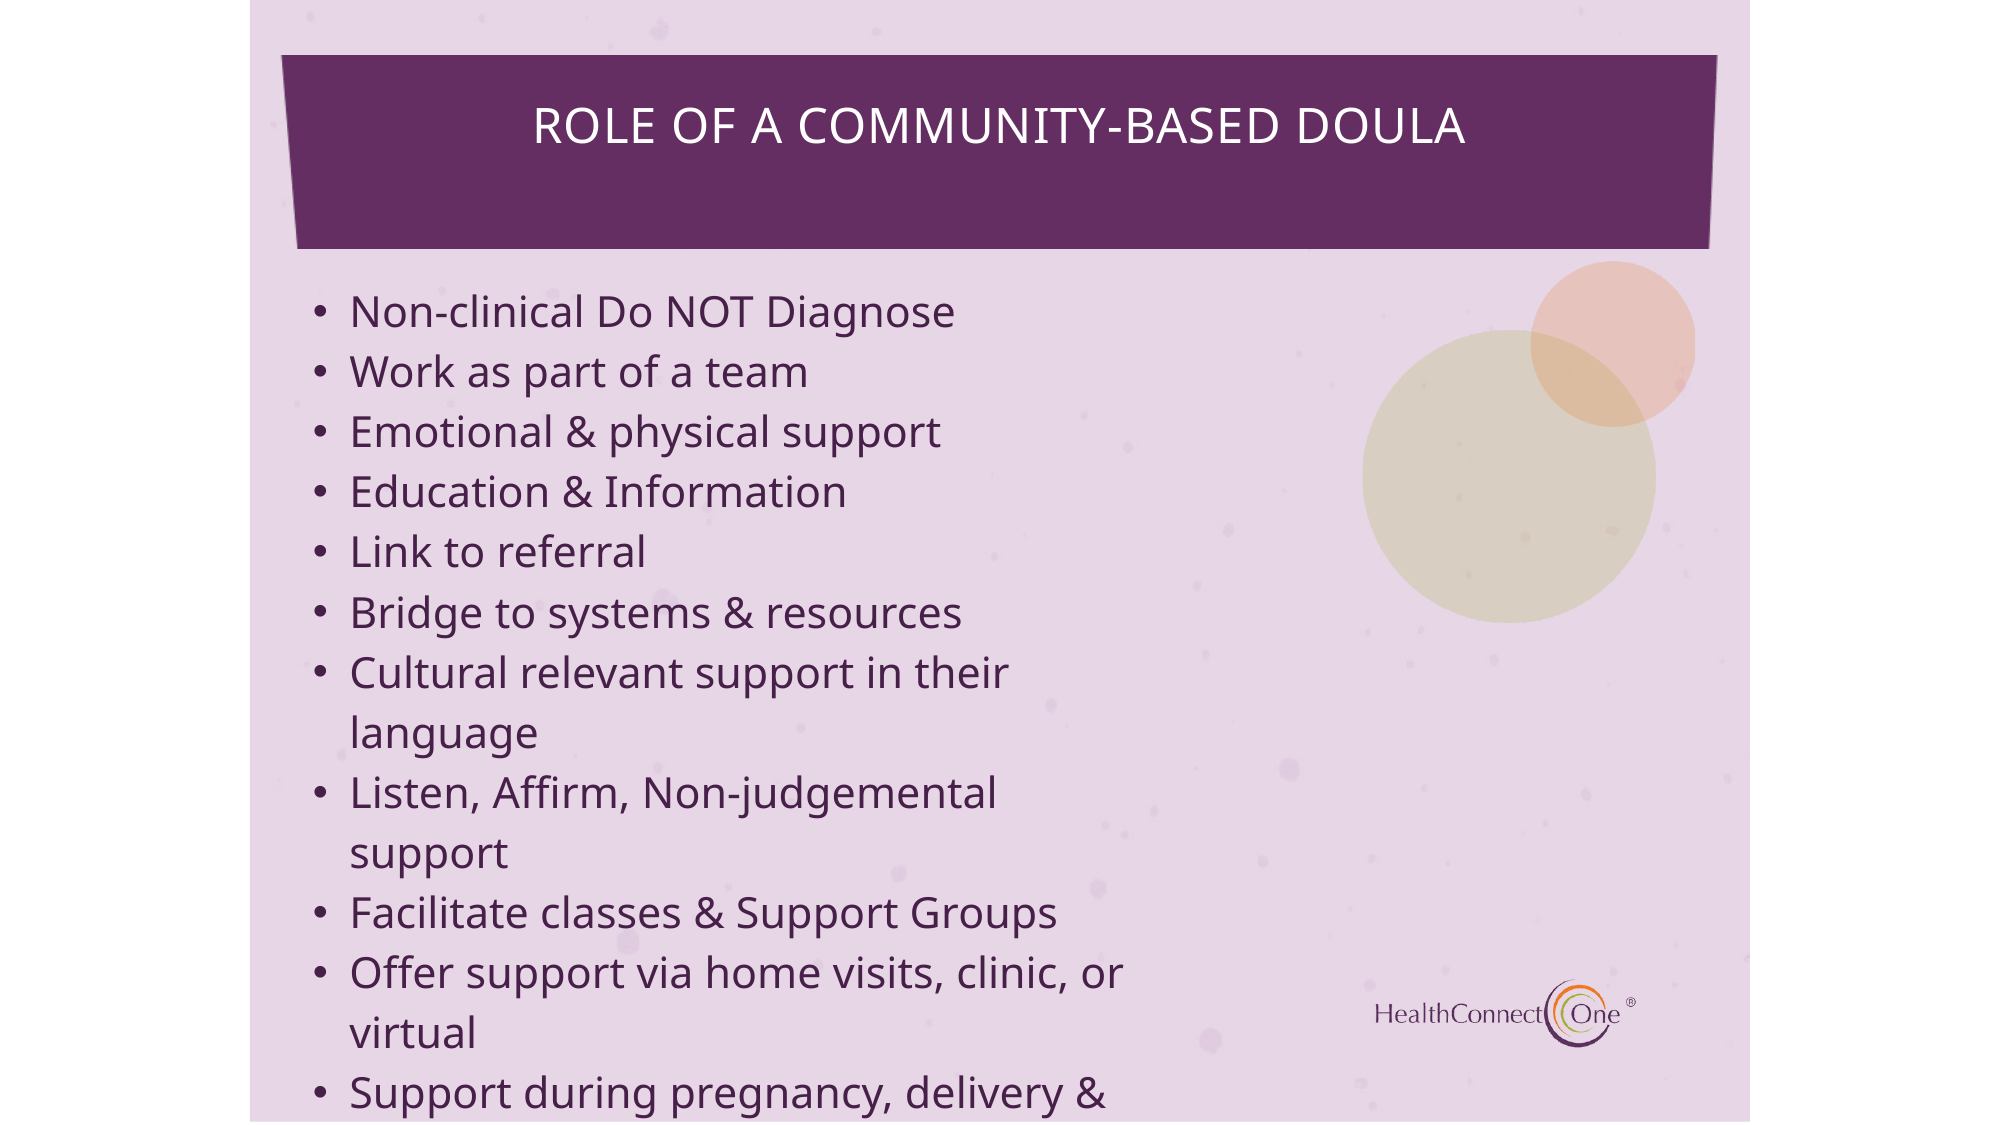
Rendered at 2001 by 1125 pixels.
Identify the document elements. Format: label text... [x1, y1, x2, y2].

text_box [275, 54, 1724, 249]
text_box [249, 0, 1750, 1122]
text_box [1372, 975, 1638, 1050]
text_box Non-clinical Do NOT Diagnose Work as part of a team Emotional & physical support Education & Information Link to referral Bridge to systems & resources Cultural relevant support in their language Listen, Affirm, Non-judgemental support Facilitate classes & Support Groups Offer support via home visits, clinic, or virtual Support during pregnancy, delivery & postpartum [276, 275, 1129, 1125]
text_box [1362, 261, 1696, 623]
